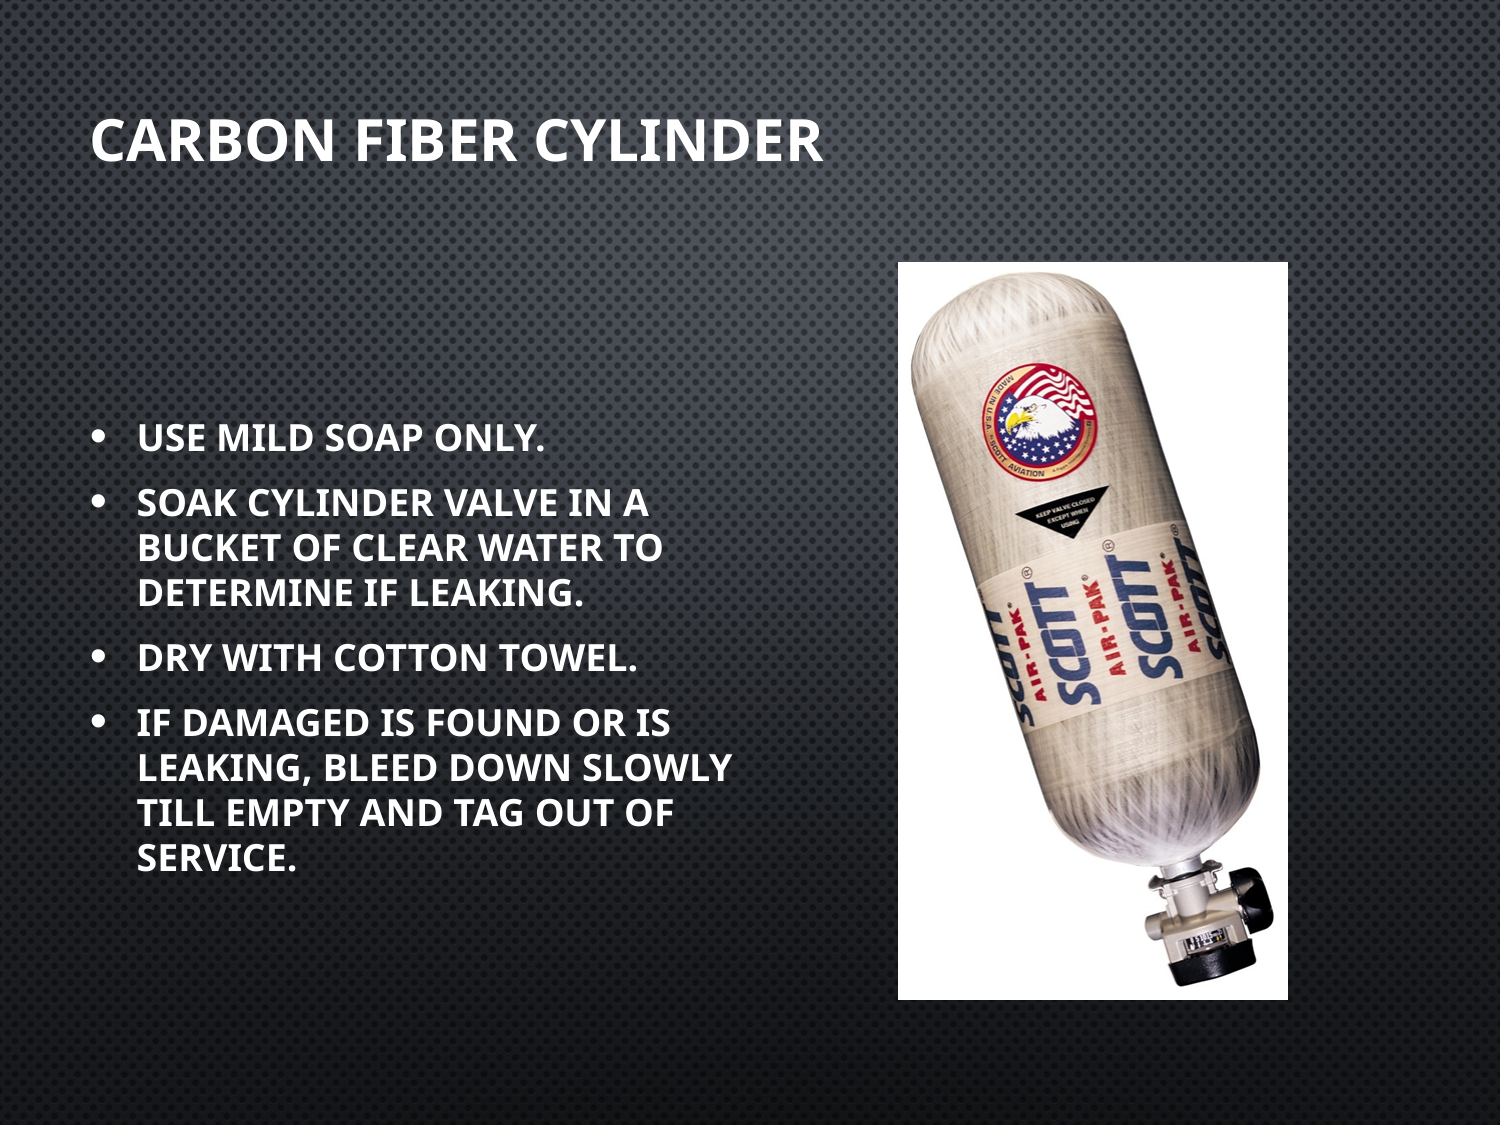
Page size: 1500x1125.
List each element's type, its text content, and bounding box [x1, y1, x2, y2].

title CARBON FIBER CYLINDER [74, 44, 1425, 233]
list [898, 261, 1288, 1001]
list Use mild Soap only. Soak cylinder valve in a bucket of clear water to determine if leaking. Dry with cotton towel. If damaged is found or is leaking, bleed down slowly till empty and tag out of service. [74, 229, 800, 1063]
